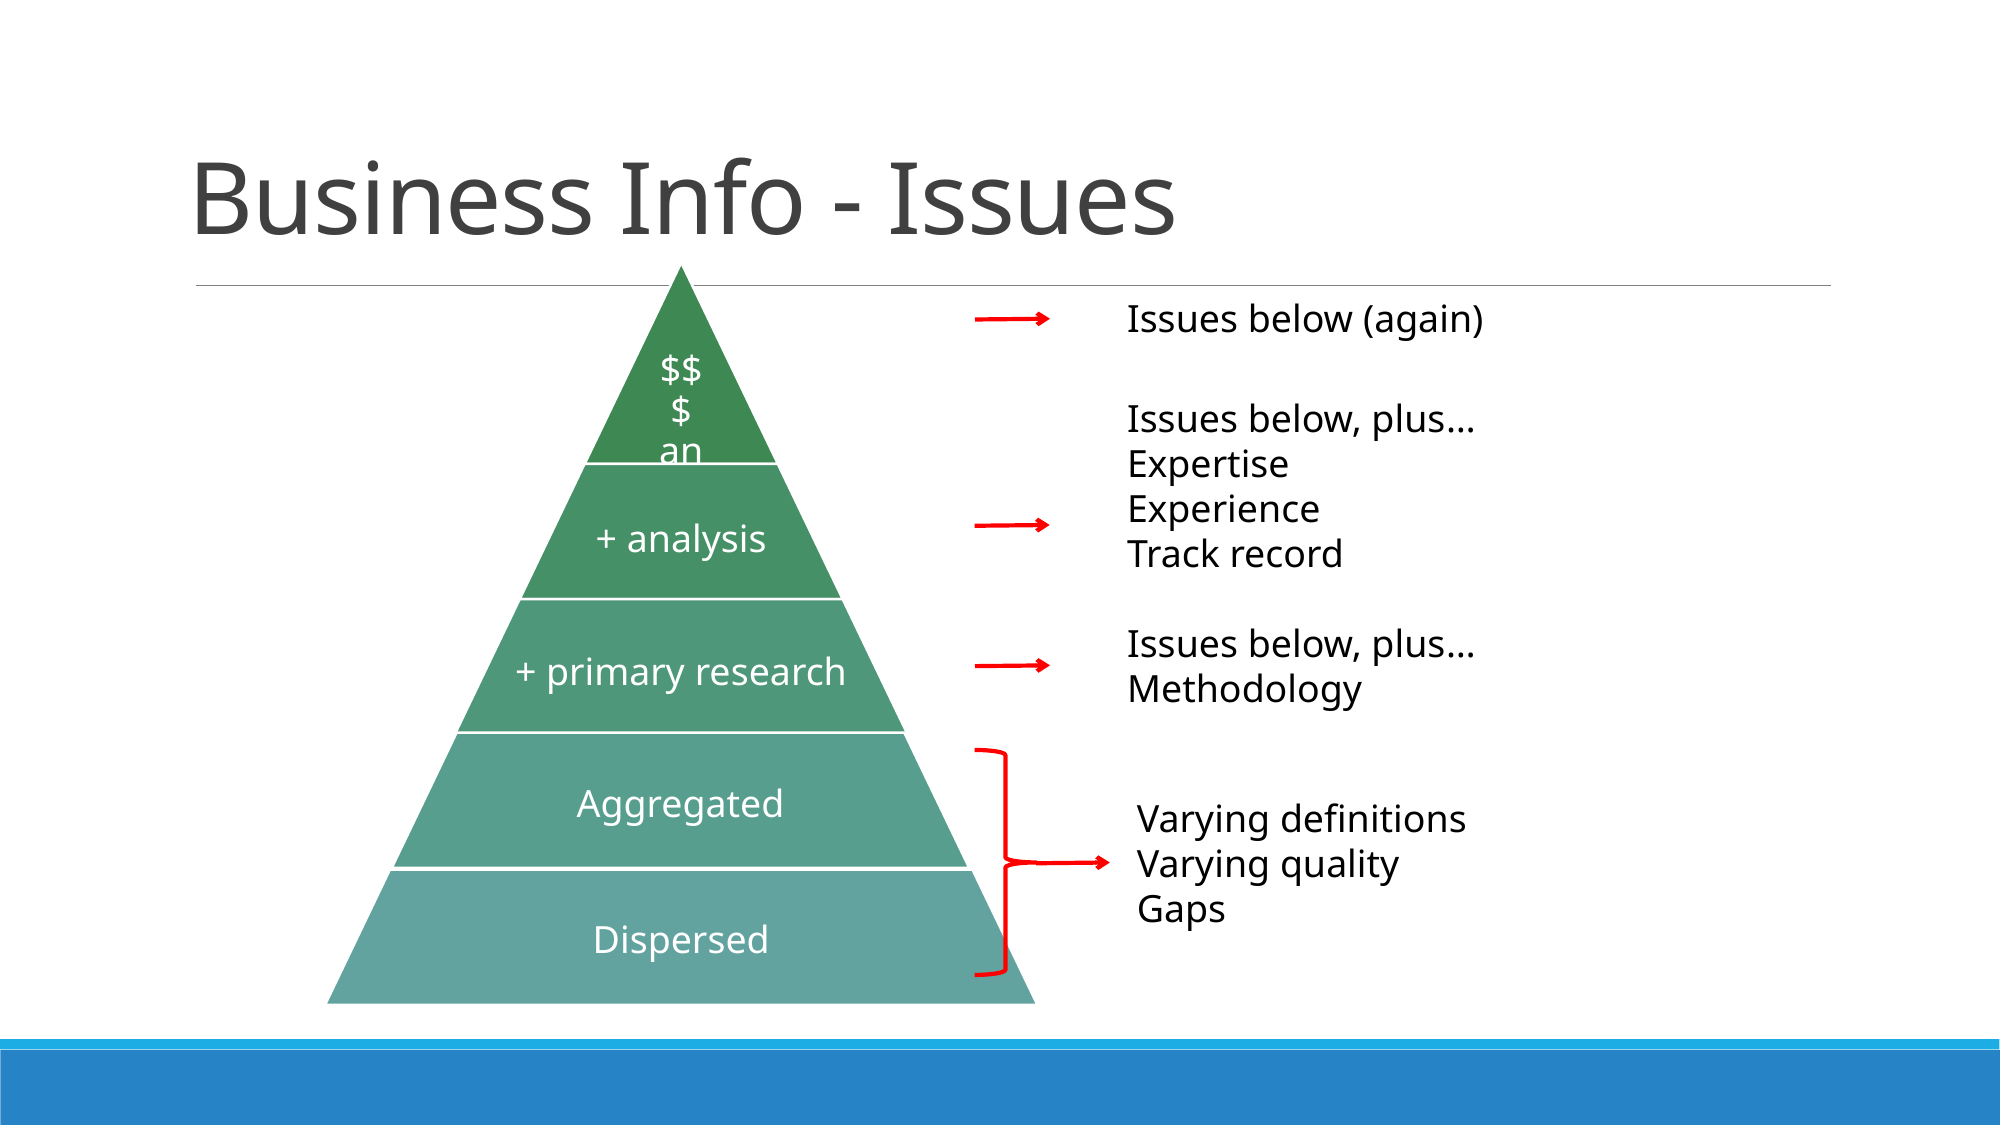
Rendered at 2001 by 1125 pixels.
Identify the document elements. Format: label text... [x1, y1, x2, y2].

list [324, 261, 1038, 1006]
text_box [974, 286, 1576, 349]
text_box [974, 611, 1638, 719]
title Business Info - Issues [173, 130, 1537, 263]
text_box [974, 386, 1639, 585]
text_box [974, 749, 1663, 976]
